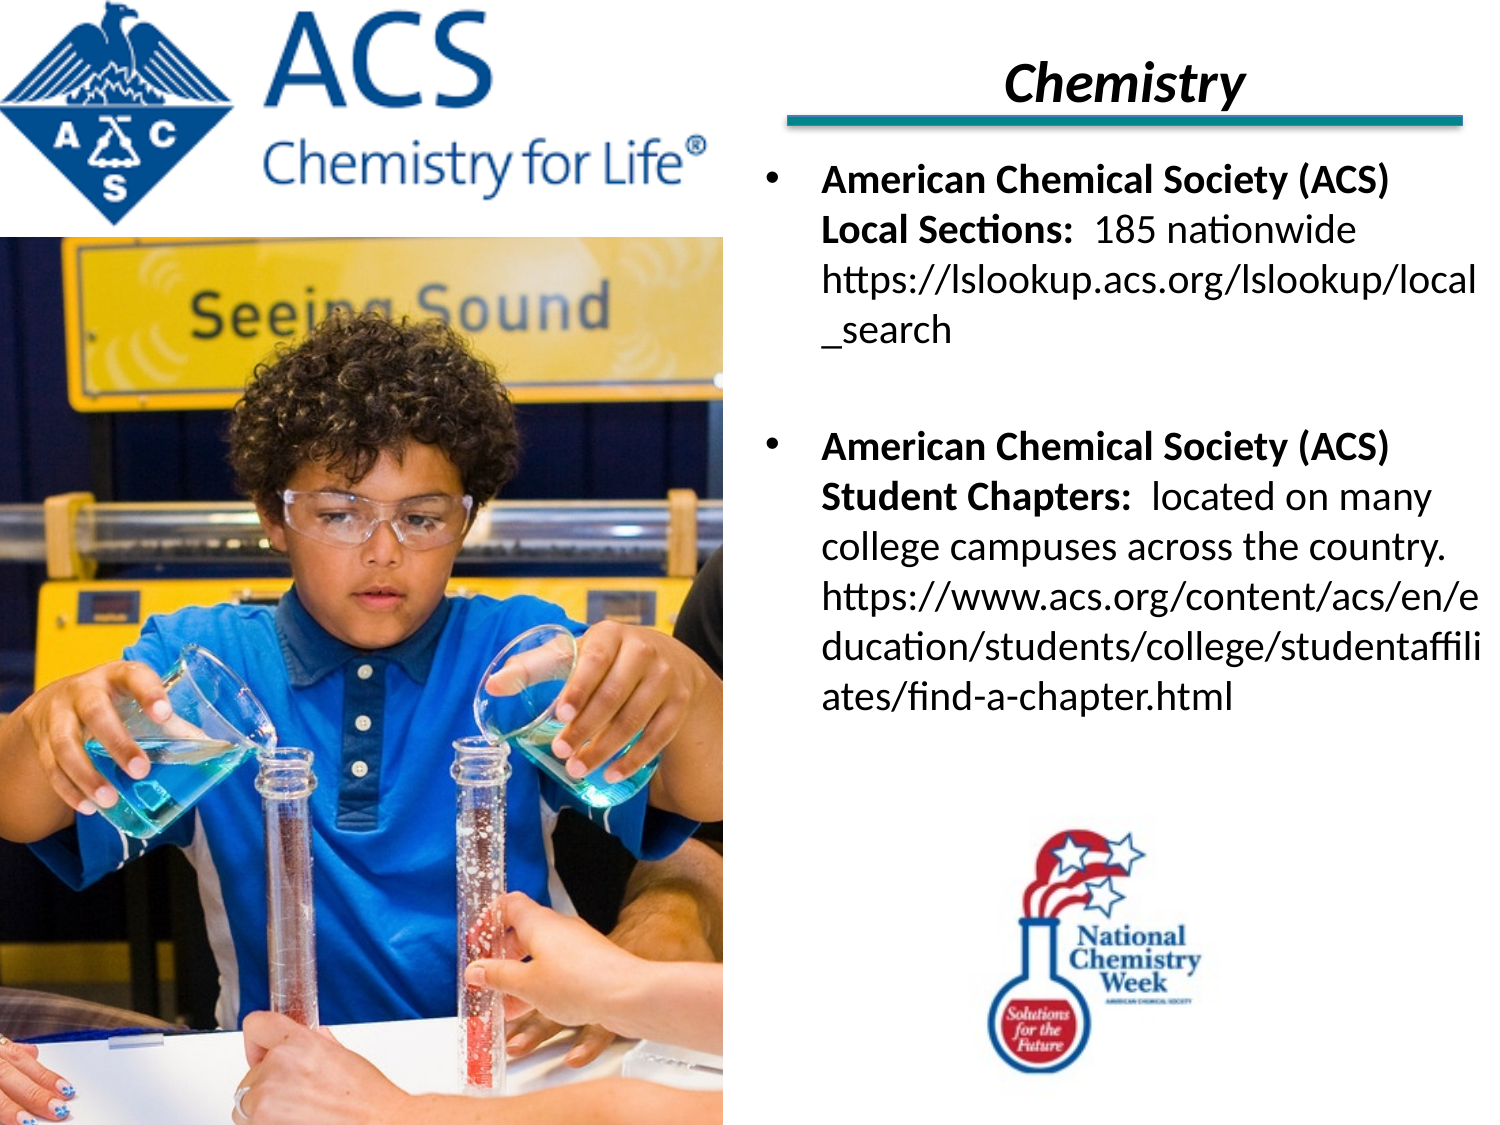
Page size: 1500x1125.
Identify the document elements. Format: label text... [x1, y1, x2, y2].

text_box [787, 115, 1463, 126]
list Chemistry American Chemical Society (ACS) Local Sections: 185 nationwide https://lslookup.acs.org/lslookup/local_search American Chemical Society (ACS) Student Chapters: located on many college campuses across the country. https://www.acs.org/content/acs/en/education/students/college/studentaffiliates/find-a-chapter.html [750, 36, 1500, 1125]
picture [936, 785, 1314, 1095]
picture [0, 0, 724, 1125]
